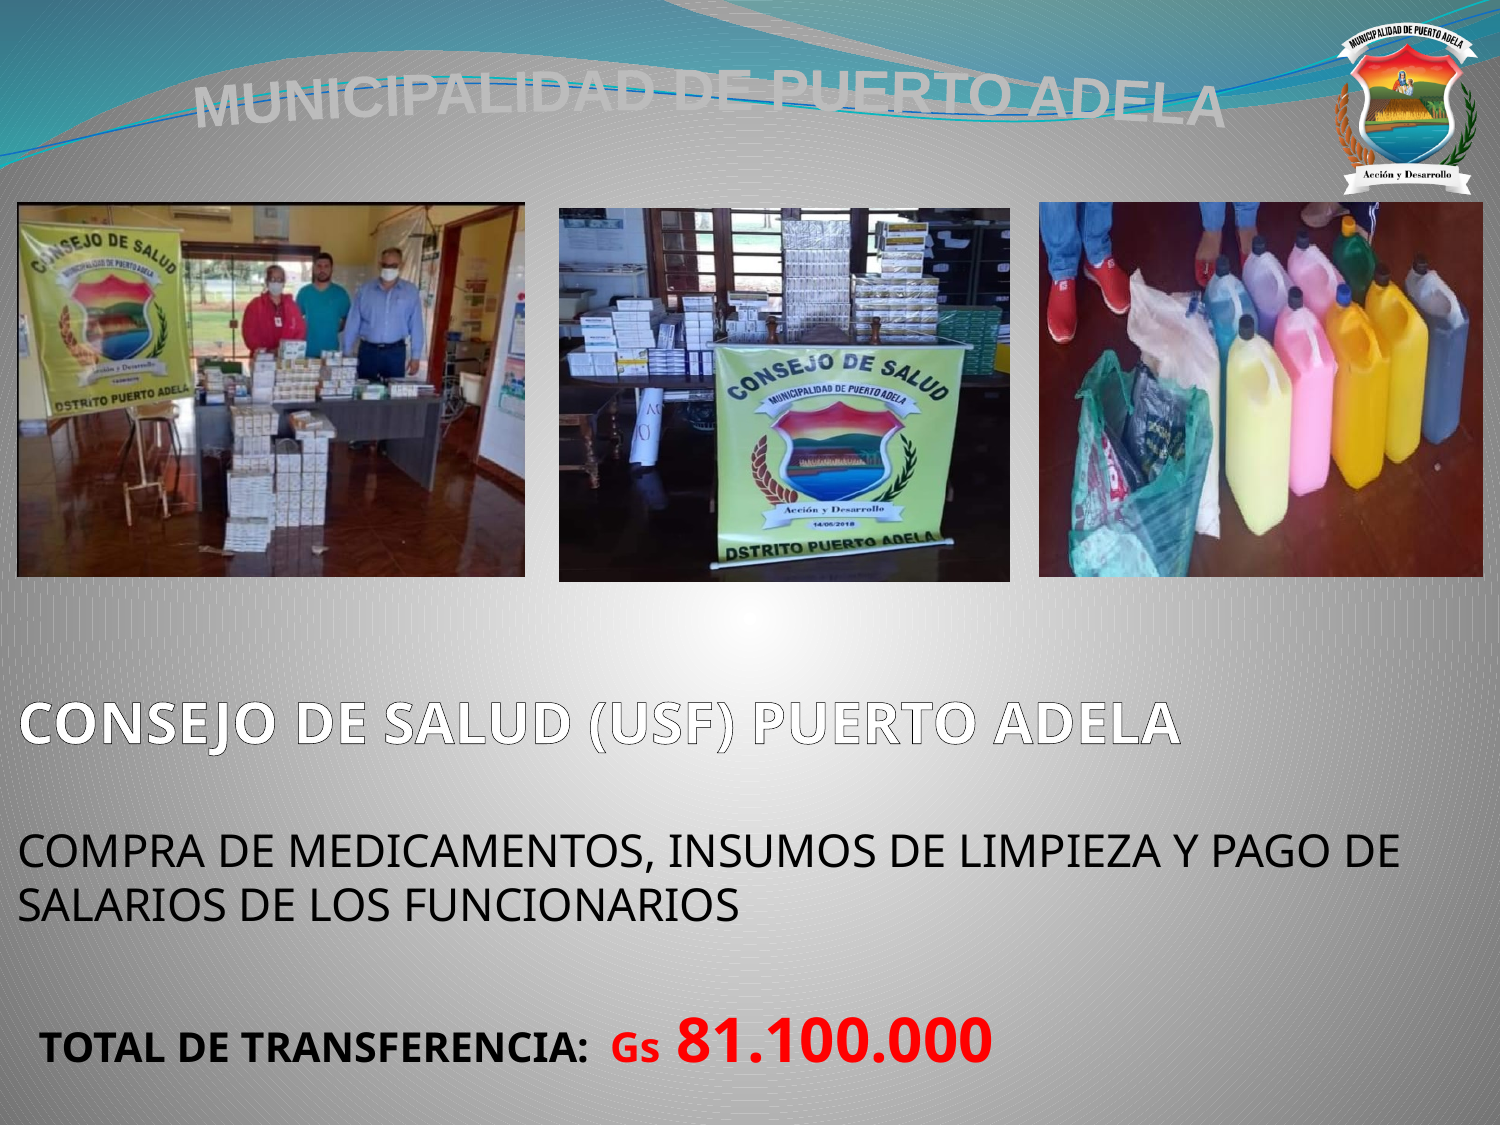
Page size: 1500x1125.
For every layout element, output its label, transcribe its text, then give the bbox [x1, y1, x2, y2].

picture [1332, 19, 1481, 199]
picture [559, 207, 1011, 582]
picture [17, 202, 525, 577]
picture [1038, 202, 1483, 577]
list CONSEJO DE SALUD (USF) PUERTO ADELA COMPRA DE MEDICAMENTOS, INSUMOS DE LIMPIEZA Y PAGO DE SALARIOS DE LOS FUNCIONARIOS TOTAL DE TRANSFERENCIA: Gs 81.100.000 [2, 597, 1467, 1083]
